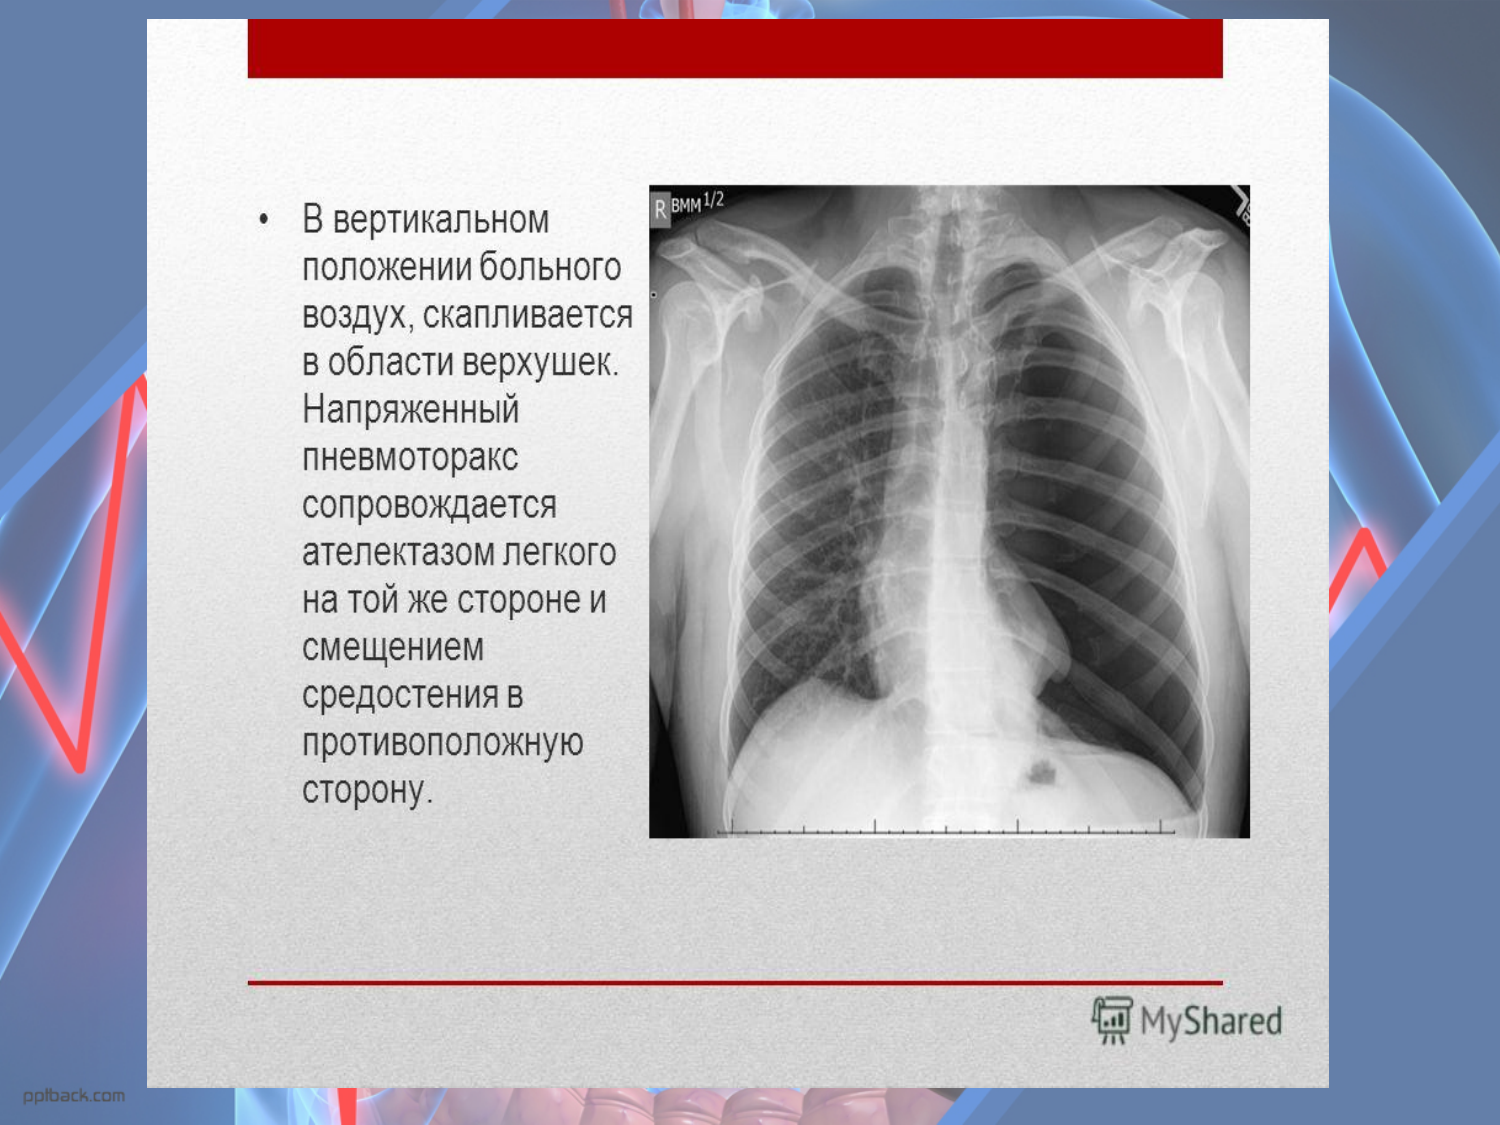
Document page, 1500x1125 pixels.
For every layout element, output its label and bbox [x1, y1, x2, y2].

list [147, 19, 1329, 1088]
